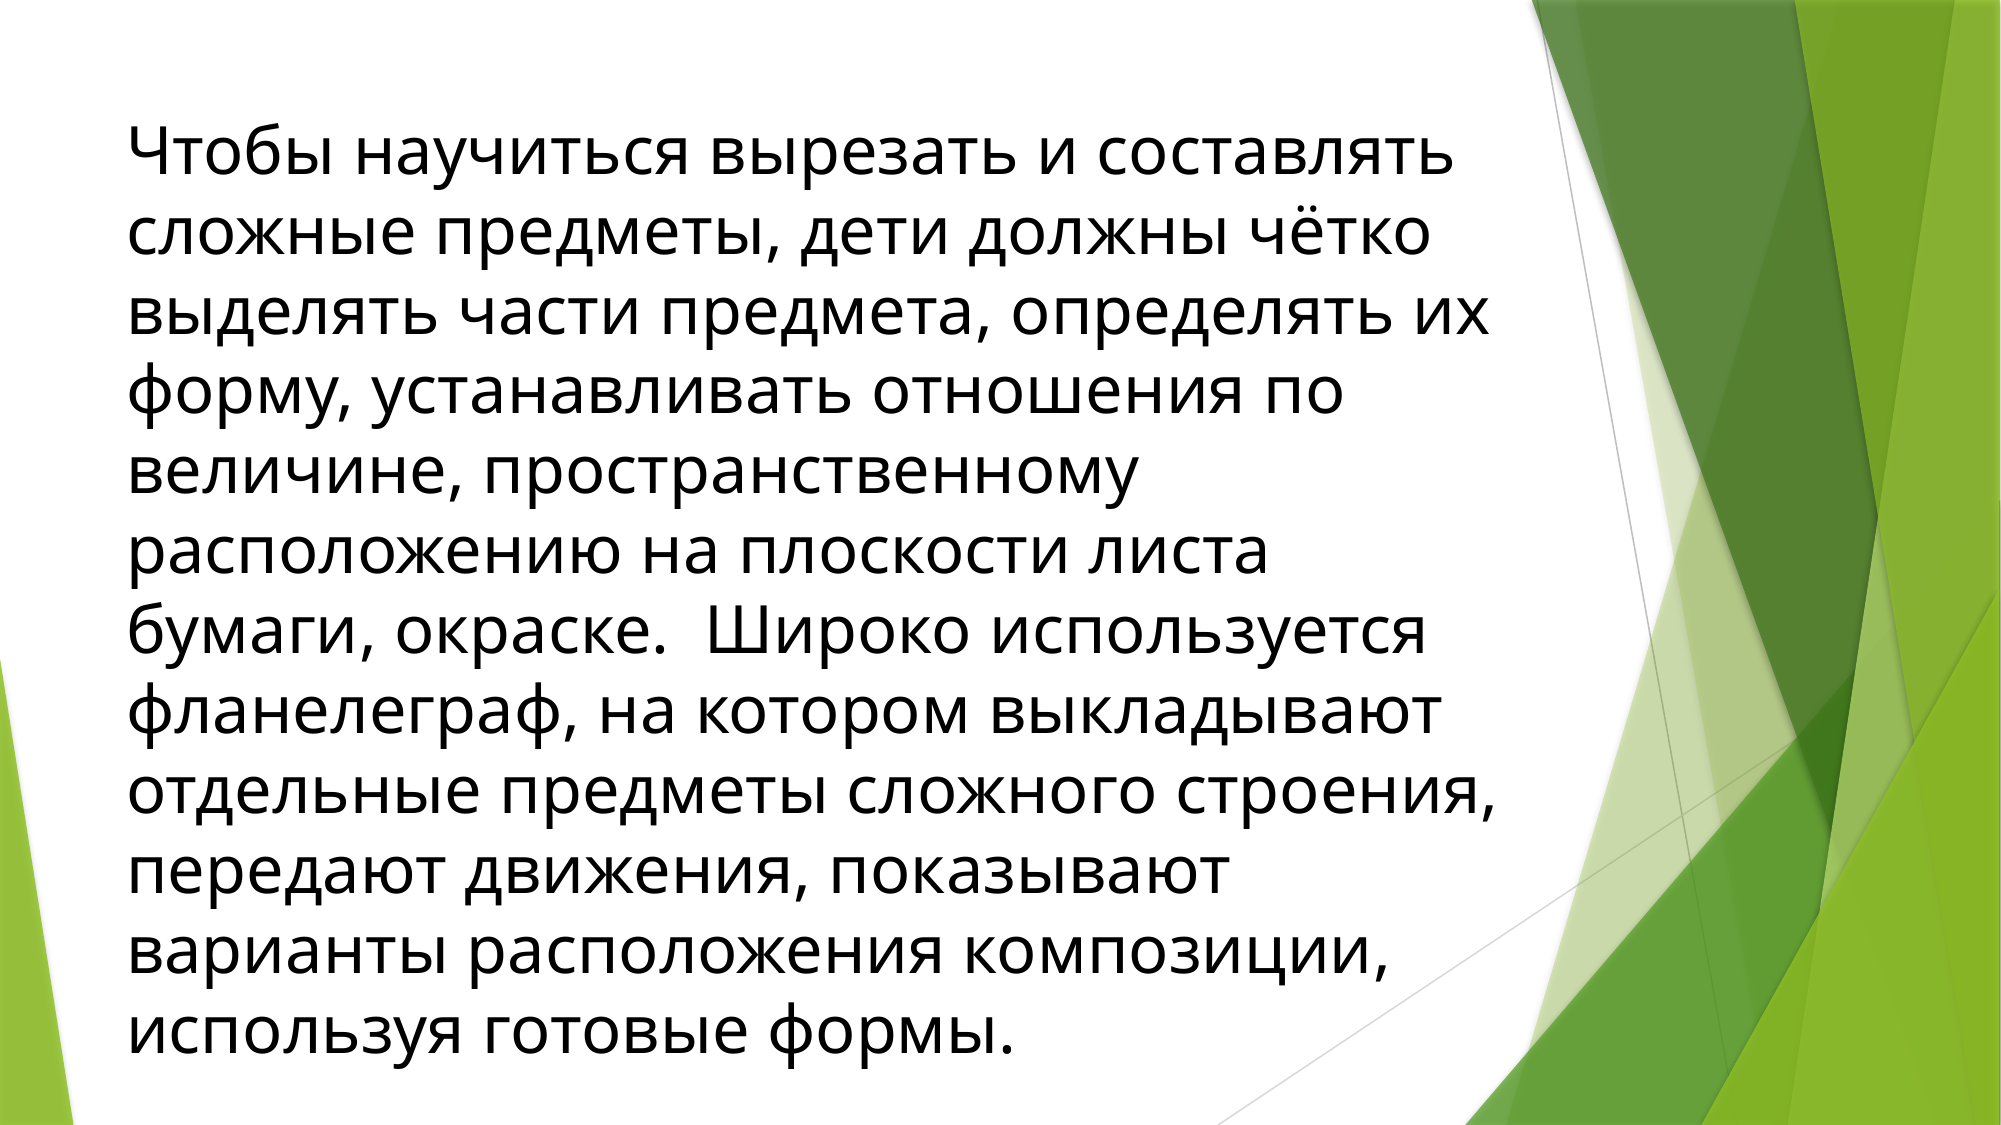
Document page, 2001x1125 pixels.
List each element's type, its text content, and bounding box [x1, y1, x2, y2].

title Чтобы научиться вырезать и составлять сложные предметы, дети должны чётко выделять части предмета, определять их форму, устанавливать отношения по величине, пространственному расположению на плоскости листа бумаги, окраске. Широко используется фланелеграф, на котором выкладывают отдельные предметы сложного строения, передают движения, показывают варианты расположения композиции, используя готовые формы. [111, 99, 1522, 317]
